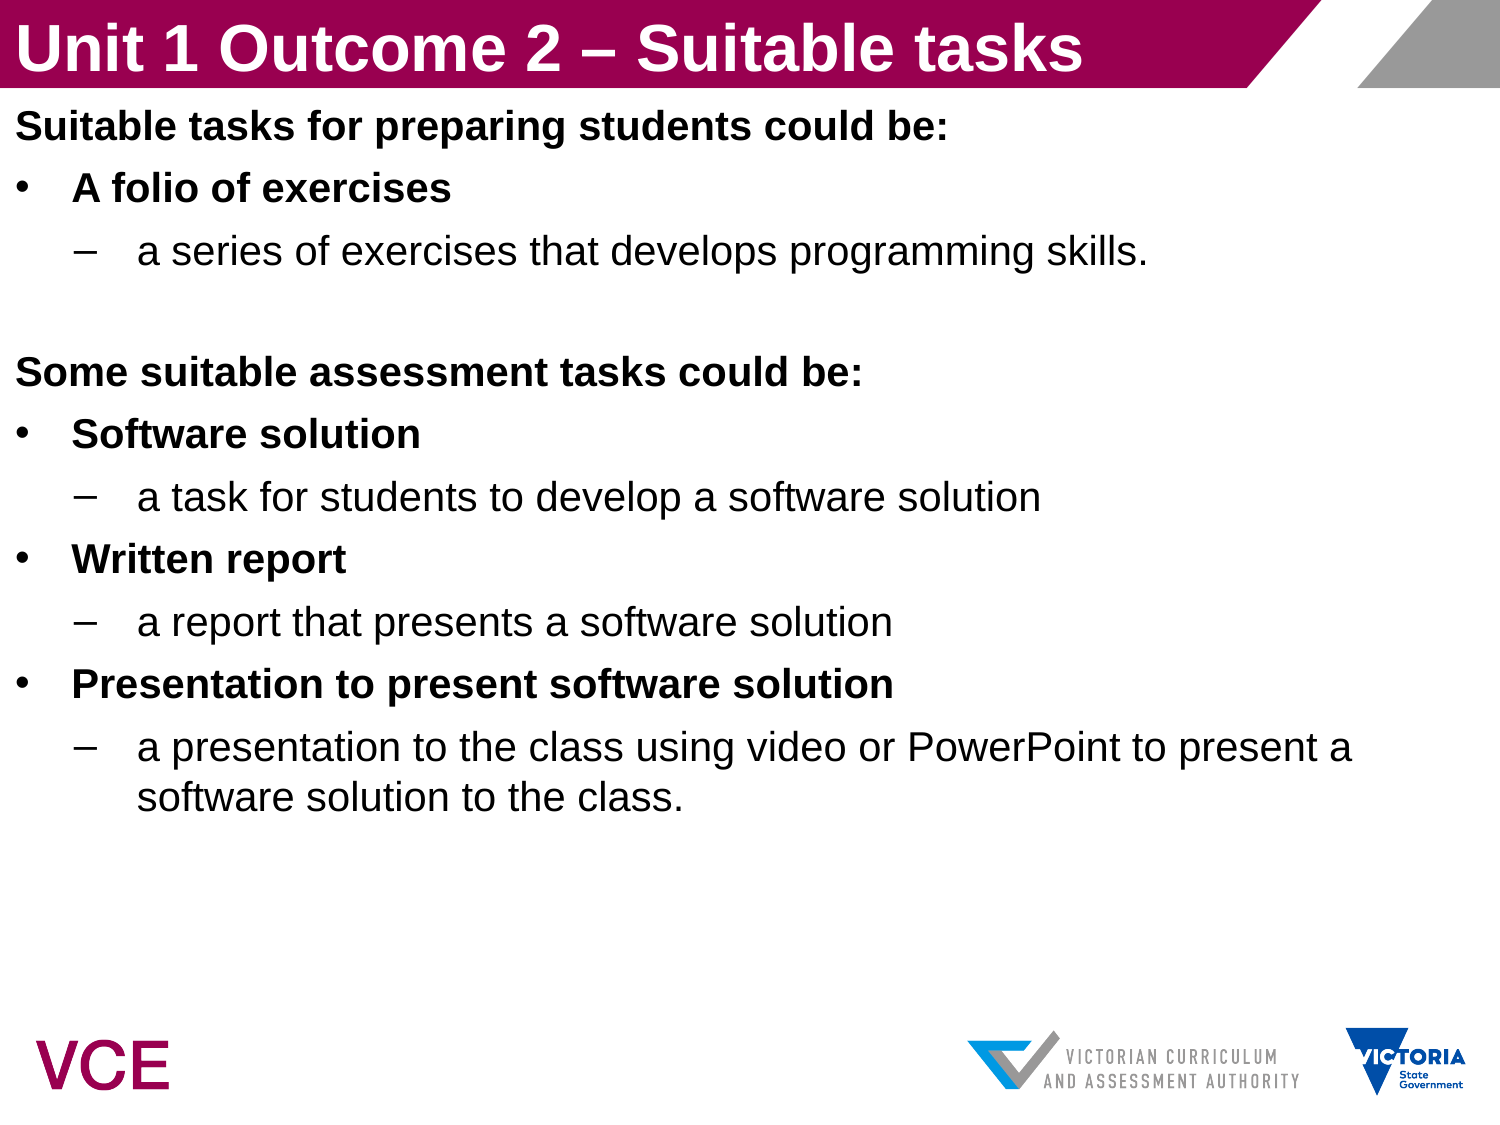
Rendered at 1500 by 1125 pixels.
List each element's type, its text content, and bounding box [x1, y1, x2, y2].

list Suitable tasks for preparing students could be: A folio of exercises a series of exercises that develops programming skills. Some suitable assessment tasks could be: Software solution a task for students to develop a software solution Written report a report that presents a software solution Presentation to present software solution a presentation to the class using video or PowerPoint to present a software solution to the class. [0, 91, 1383, 742]
text_box Unit 1 Outcome 2 – Suitable tasks [0, 0, 1152, 90]
picture [0, 0, 1500, 1125]
